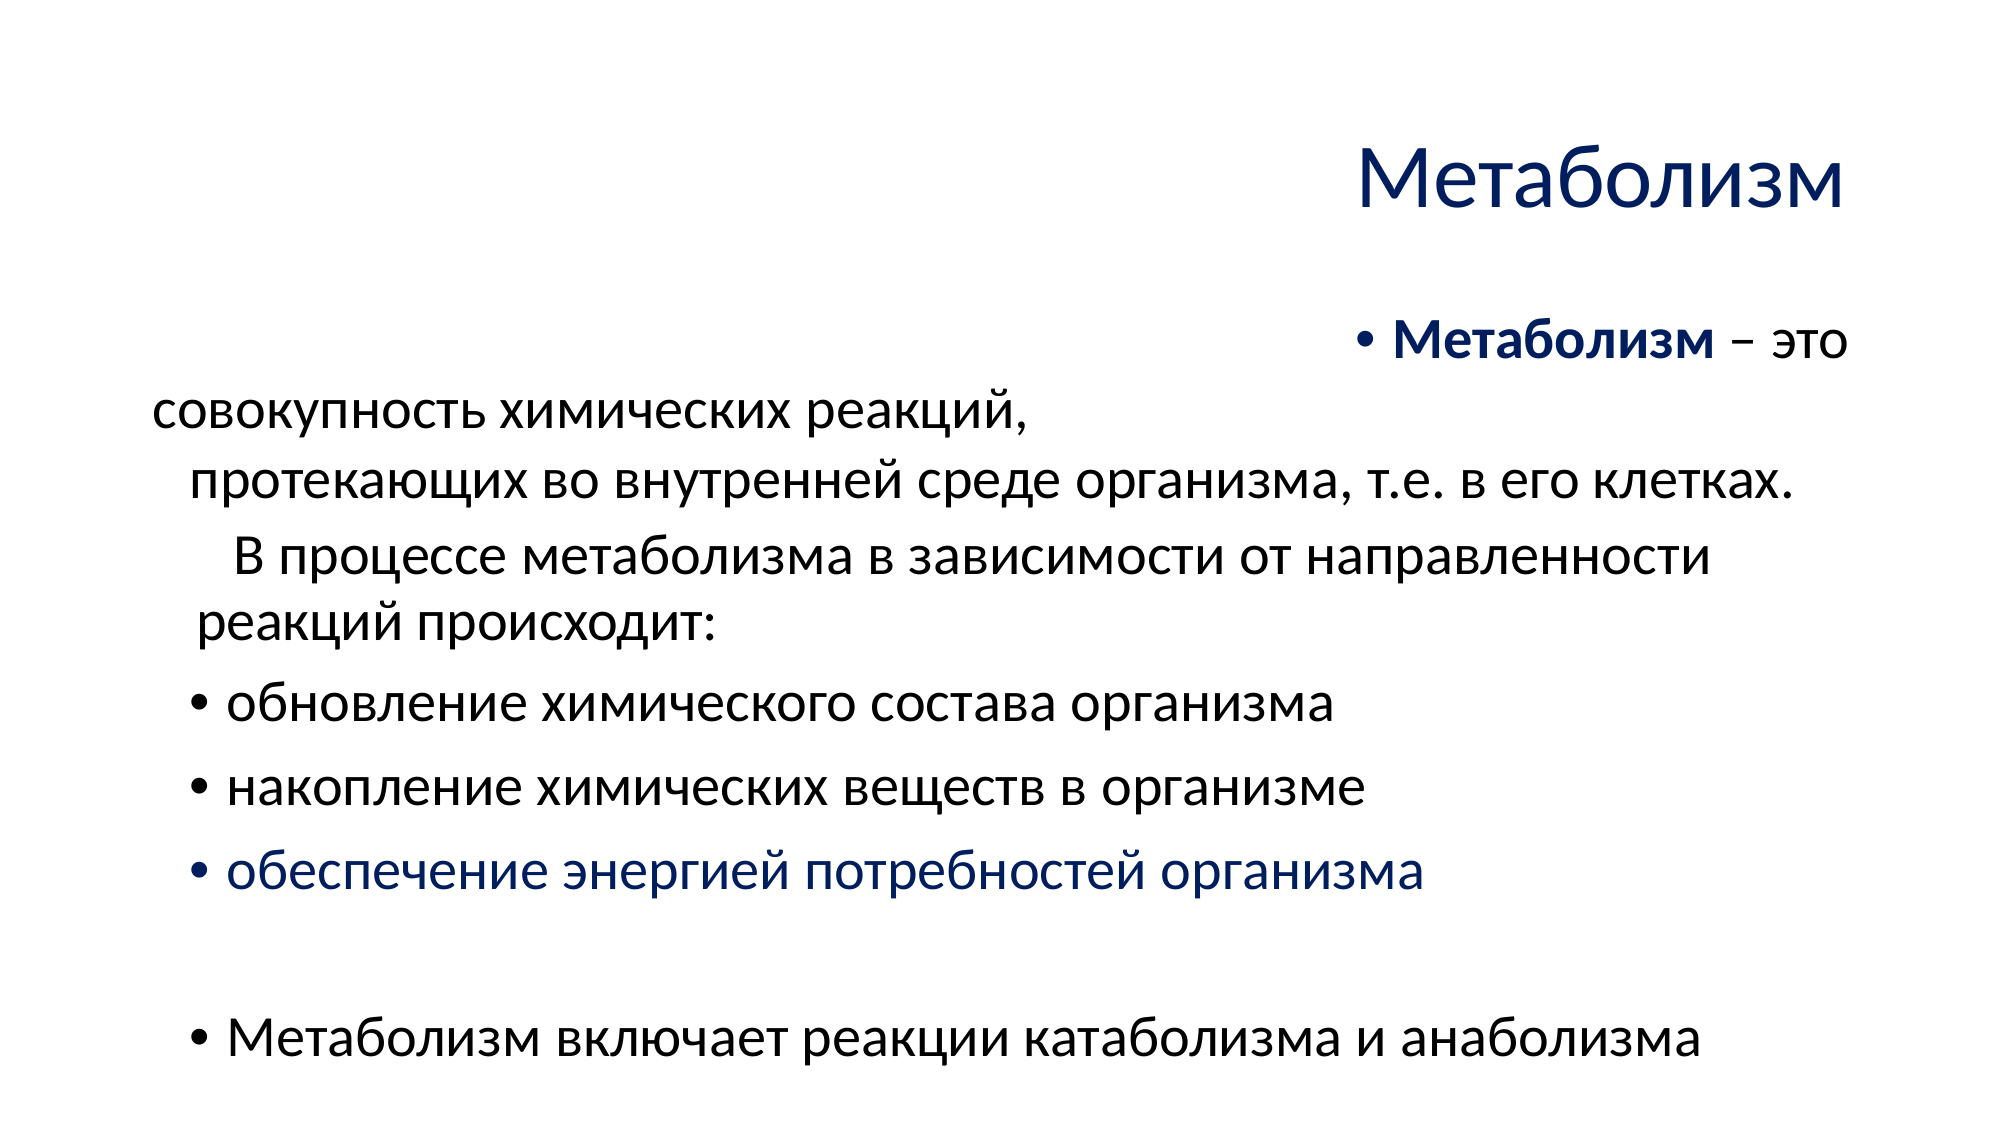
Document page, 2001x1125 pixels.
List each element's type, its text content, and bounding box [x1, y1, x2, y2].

text_box Метаболизм • Метаболизм – это совокупность химических реакций, протекающих во внутренней среде организма, т.е. в его клетках. В процессе метаболизма в зависимости от направленности реакций происходит: • обновление химического состава организма • накопление химических веществ в организме • обеспечение энергией потребностей организма • Метаболизм включает реакции катаболизма и анаболизма [152, 115, 1850, 1069]
